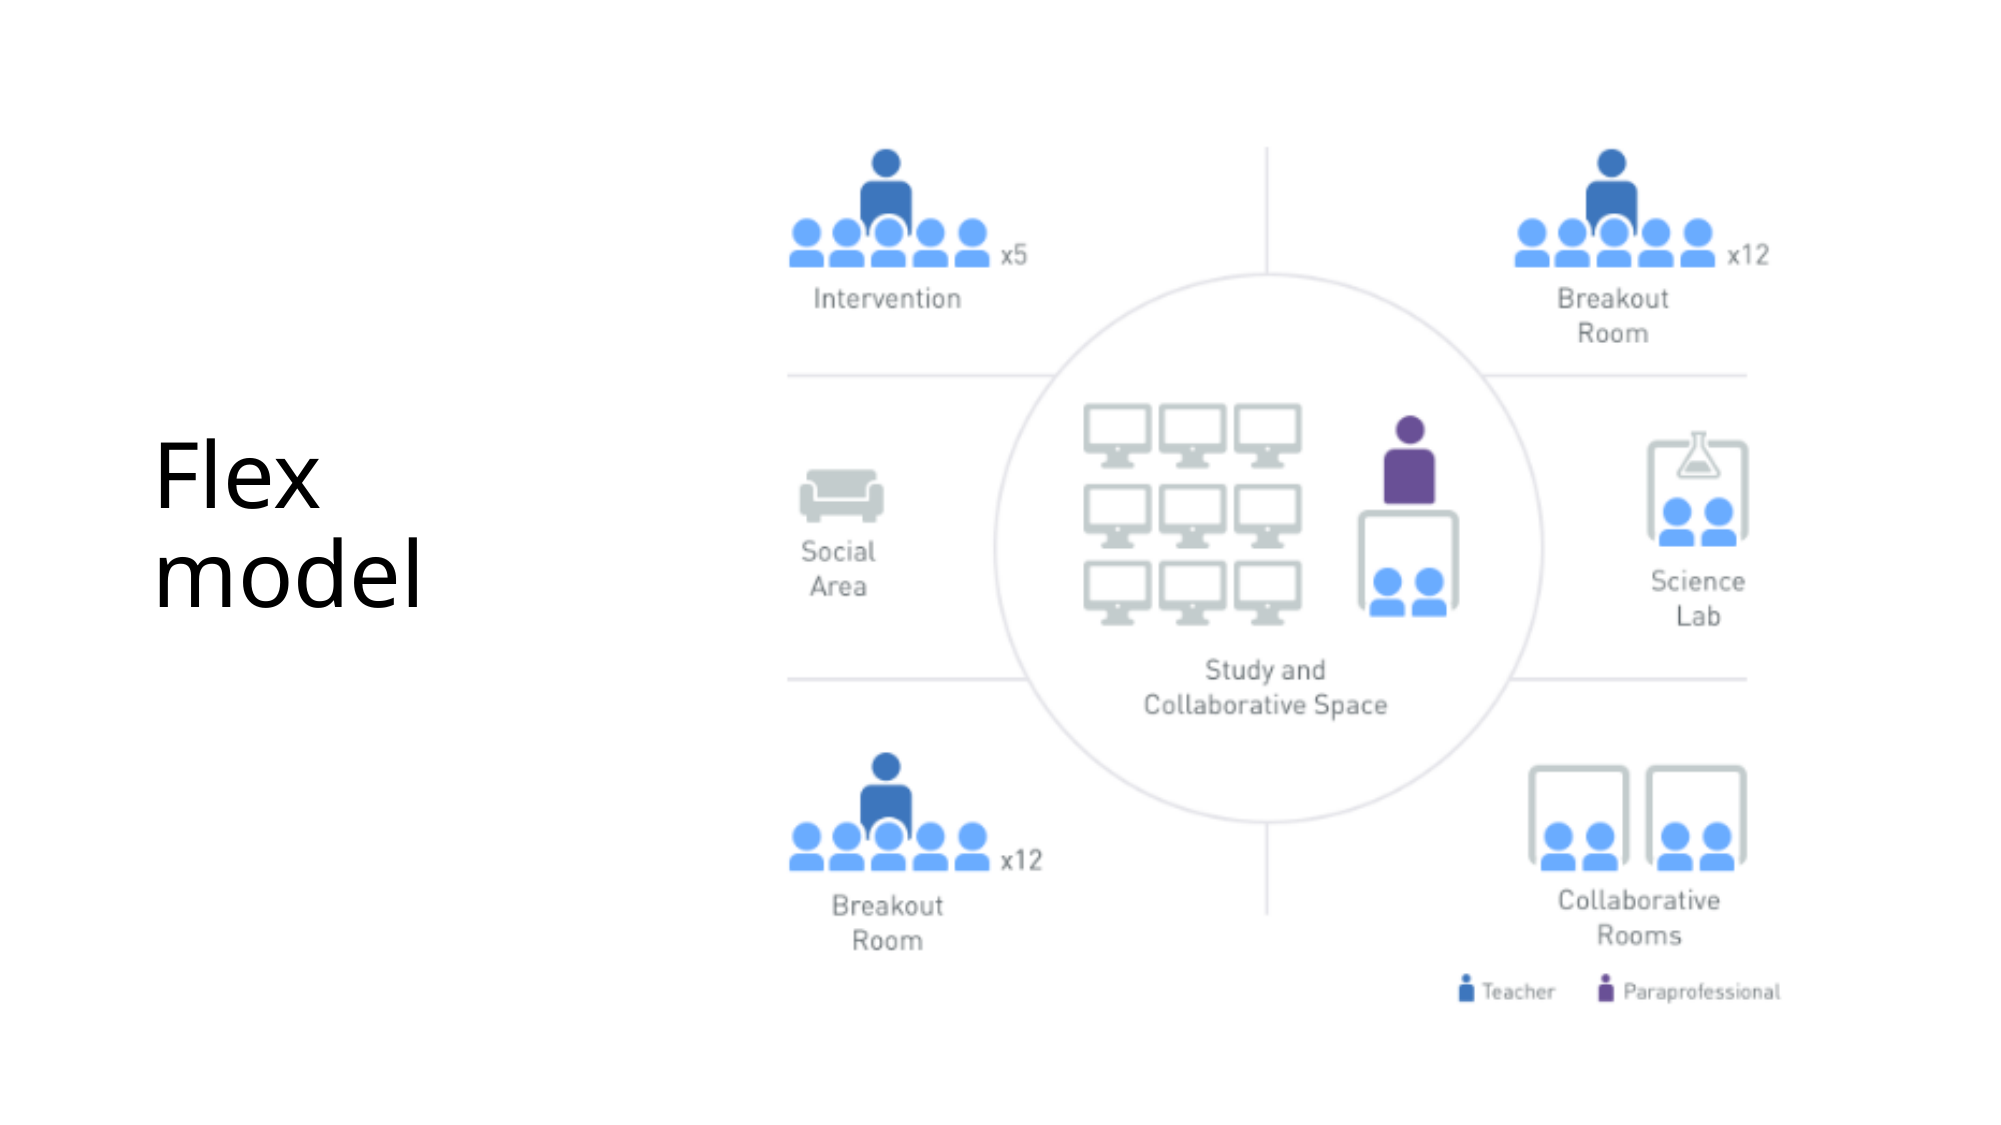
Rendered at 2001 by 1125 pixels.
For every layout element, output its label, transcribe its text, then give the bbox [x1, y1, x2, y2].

title Flex model [137, 59, 560, 997]
picture [719, 79, 1887, 1081]
